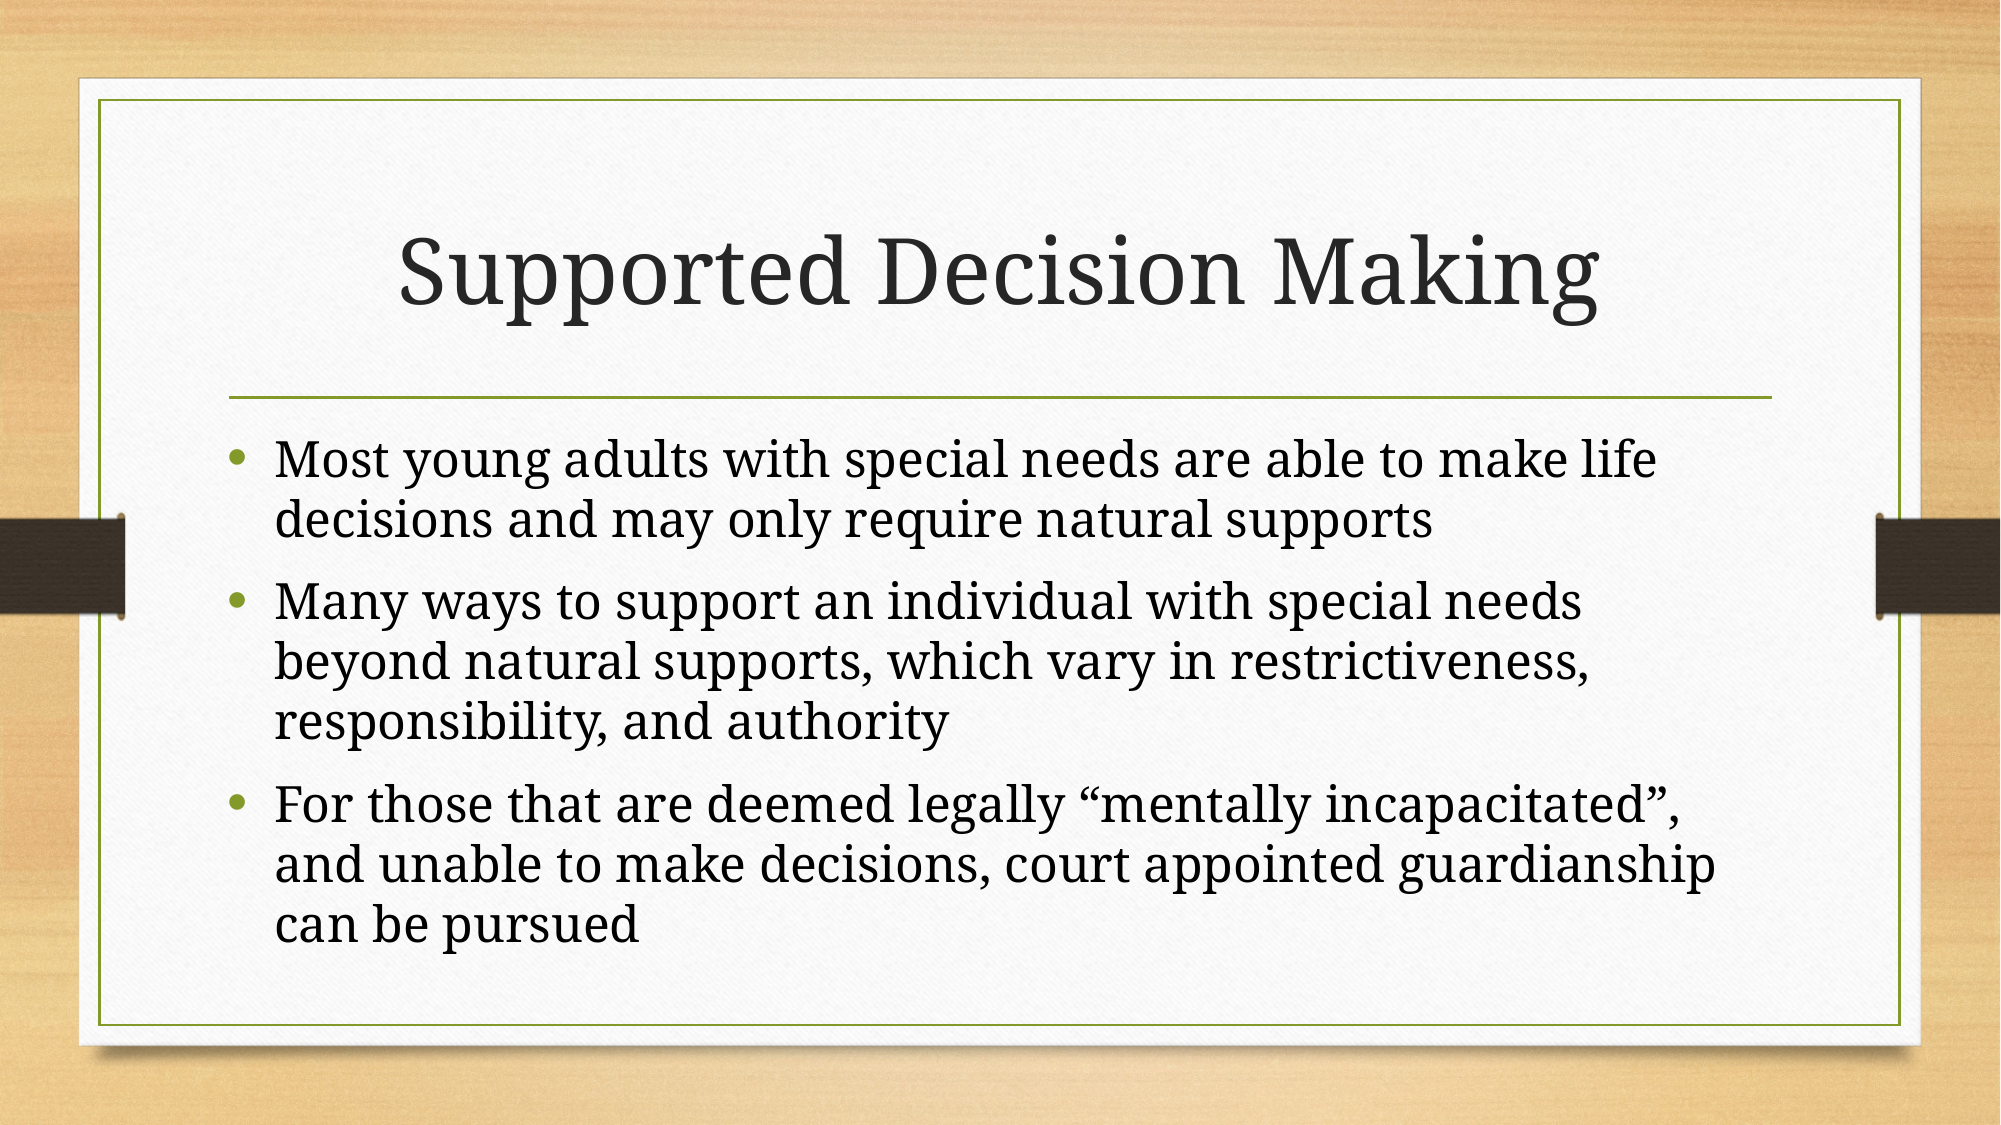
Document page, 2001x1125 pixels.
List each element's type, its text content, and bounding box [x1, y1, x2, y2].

picture [0, 0, 2001, 1125]
title Supported Decision Making [212, 161, 1788, 375]
list Most young adults with special needs are able to make life decisions and may only require natural supports Many ways to support an individual with special needs beyond natural supports, which vary in restrictiveness, responsibility, and authority For those that are deemed legally “mentally incapacitated”, and unable to make decisions, court appointed guardianship can be pursued [212, 419, 1788, 964]
